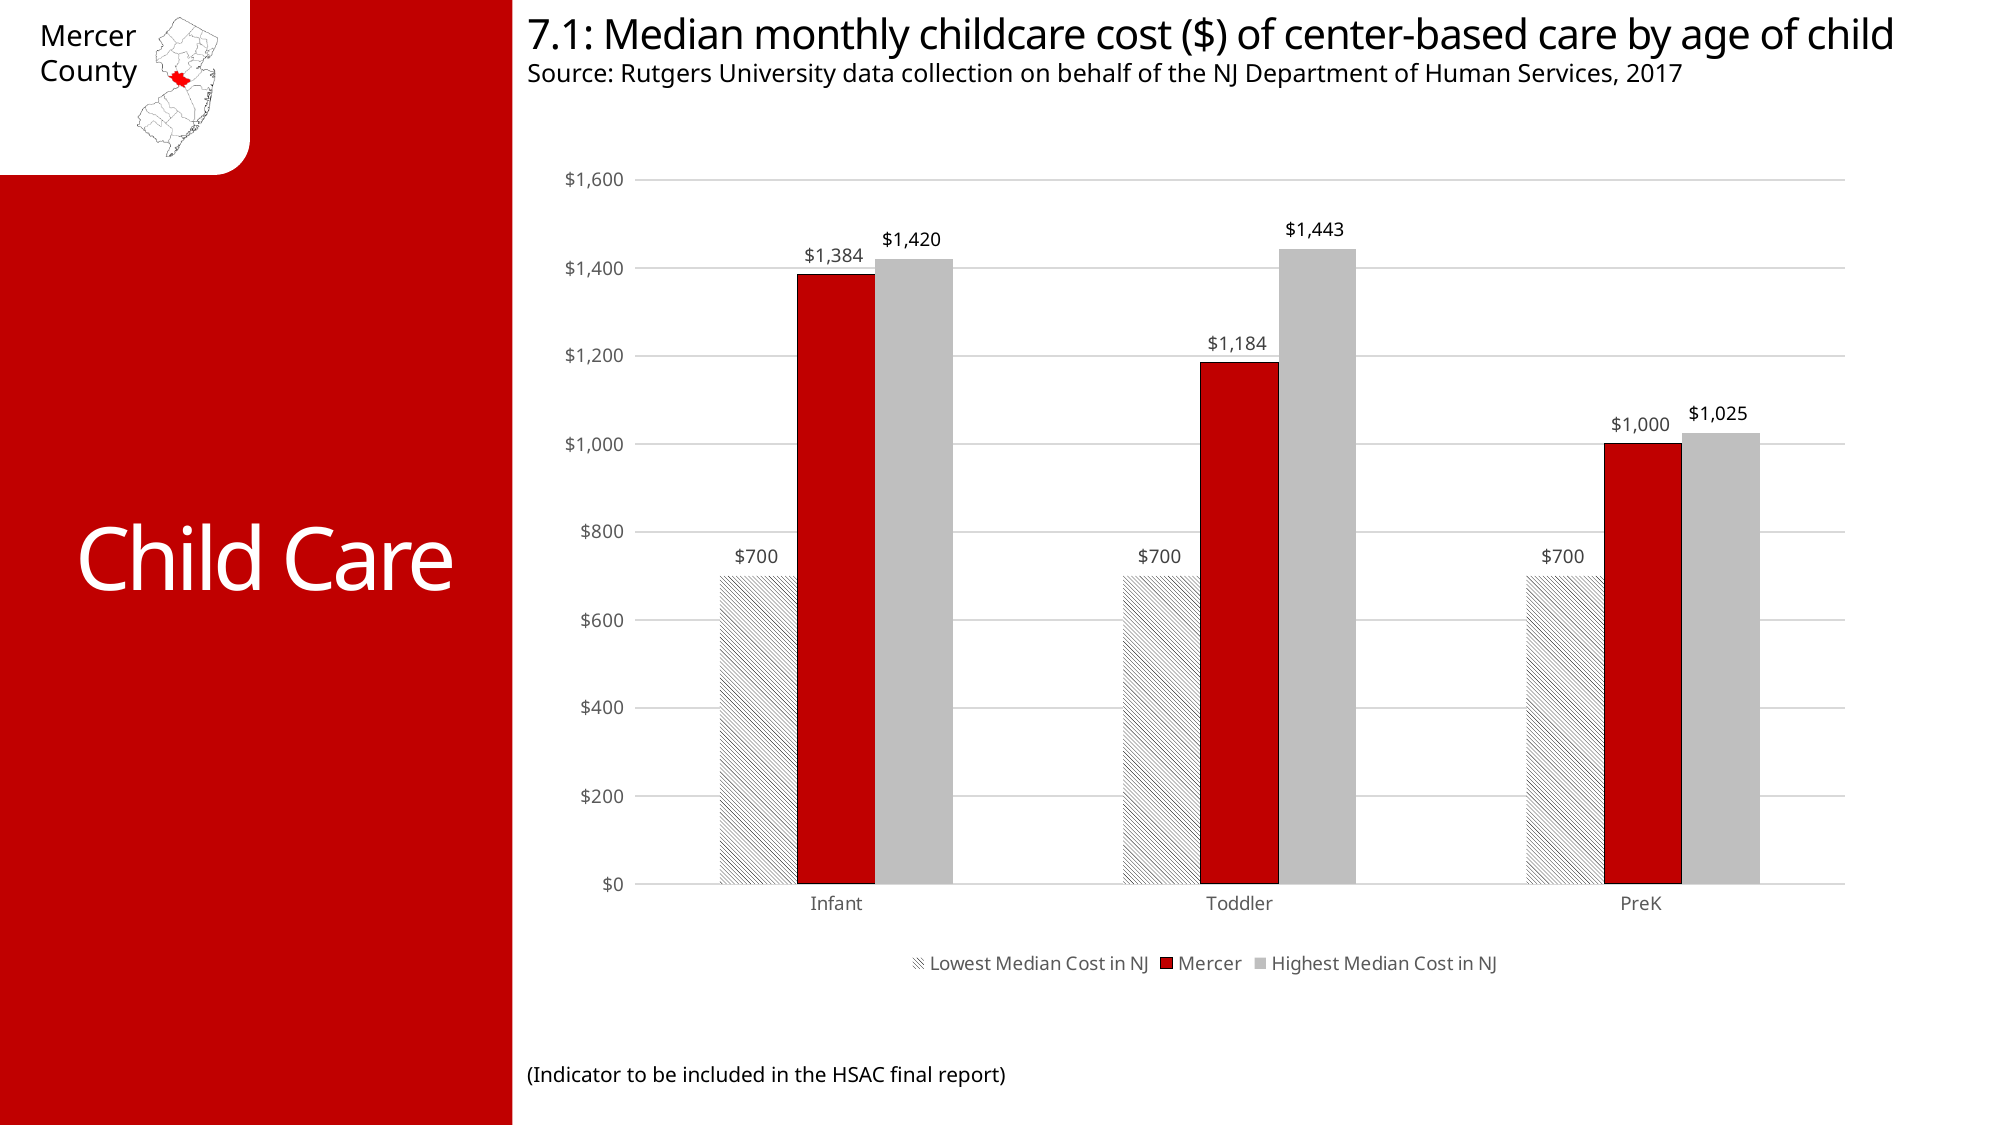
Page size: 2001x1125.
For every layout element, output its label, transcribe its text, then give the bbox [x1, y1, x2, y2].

chart [537, 149, 1872, 983]
text_box (Indicator to be included in the HSAC final report) [512, 1043, 1937, 1105]
text_box 7.1: Median monthly childcare cost ($) of center-based care by age of child [512, 0, 1992, 65]
text_box Child Care [0, 112, 533, 1013]
picture [137, 17, 218, 112]
text_box Source: Rutgers University data collection on behalf of the NJ Department of Human Services, 2017 [512, 50, 1891, 95]
